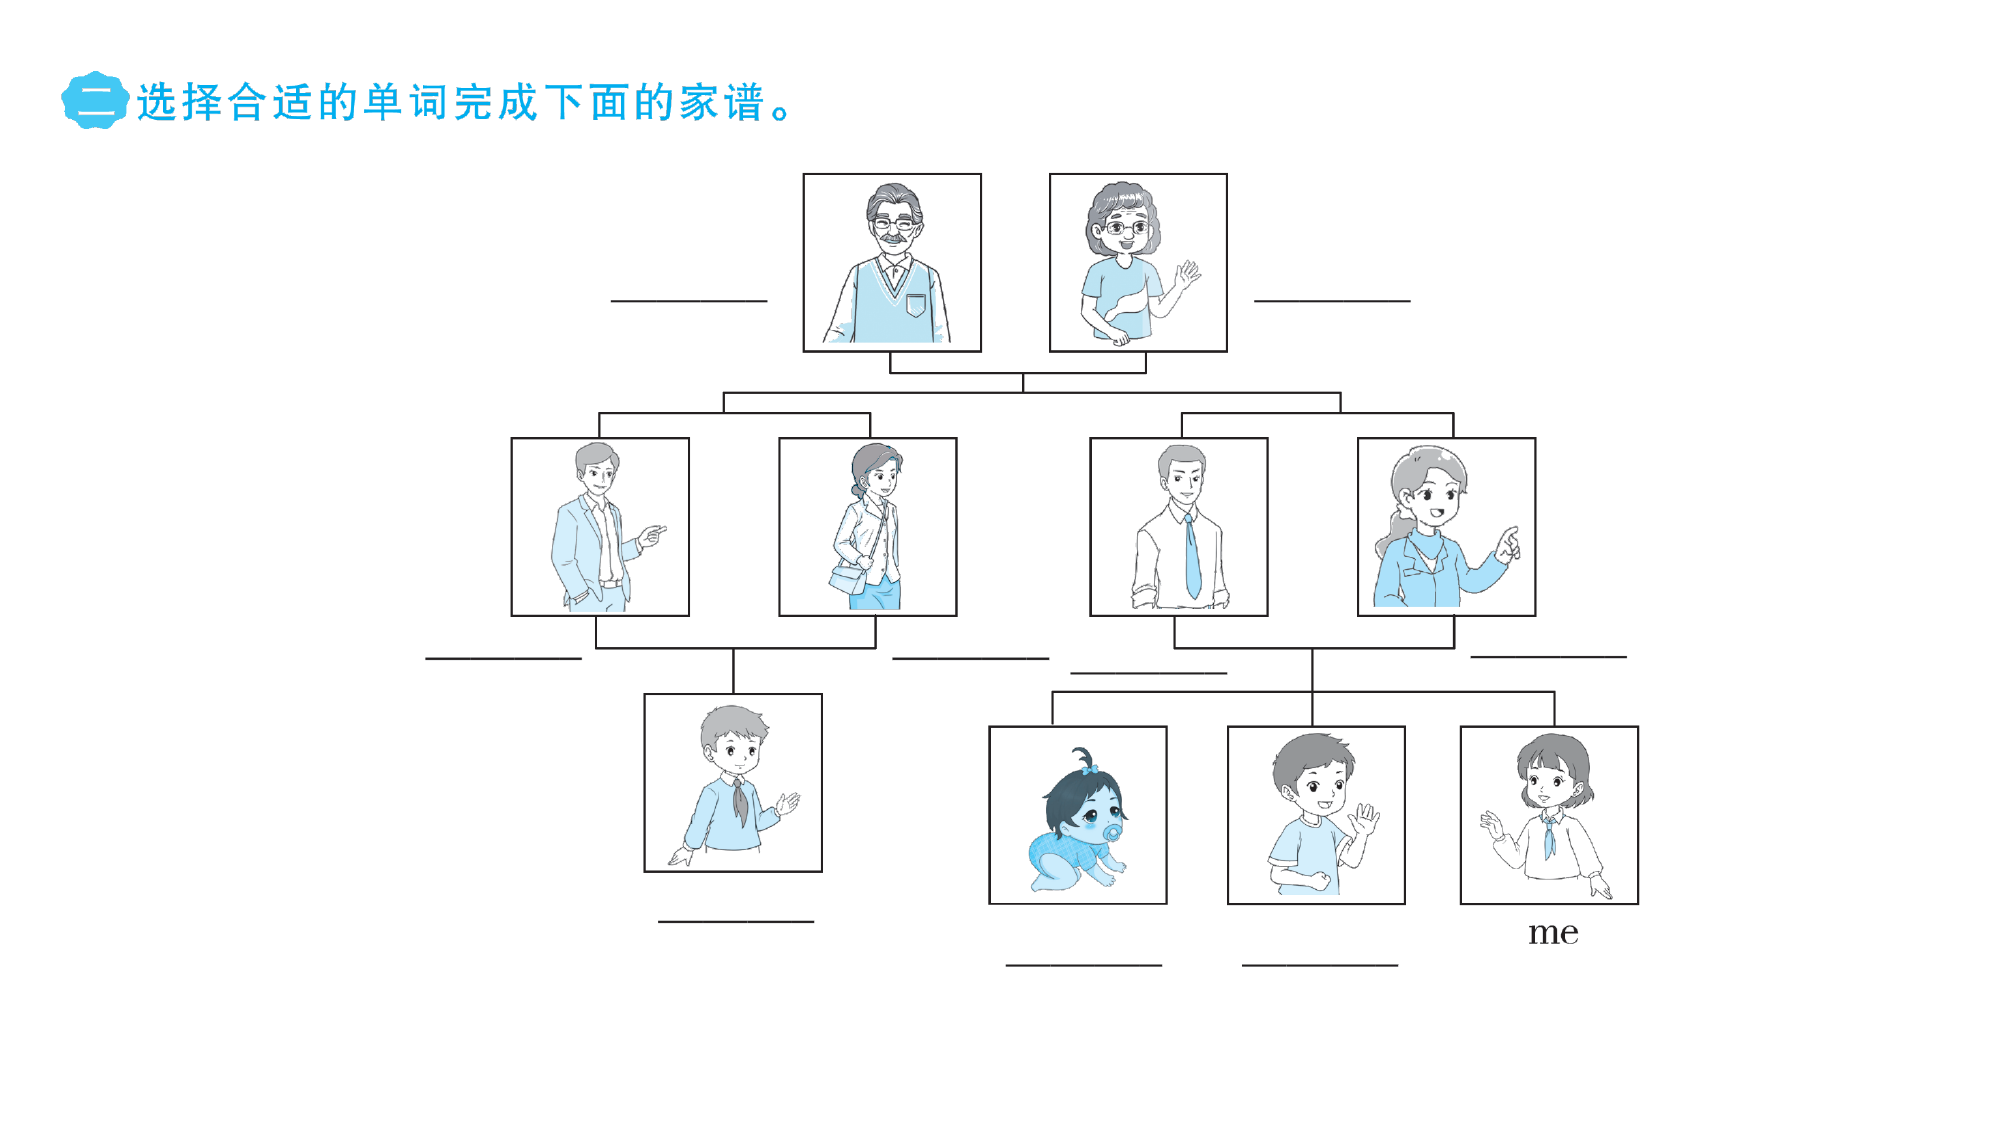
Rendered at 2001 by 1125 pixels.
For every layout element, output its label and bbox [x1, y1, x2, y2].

picture [58, 58, 1949, 977]
